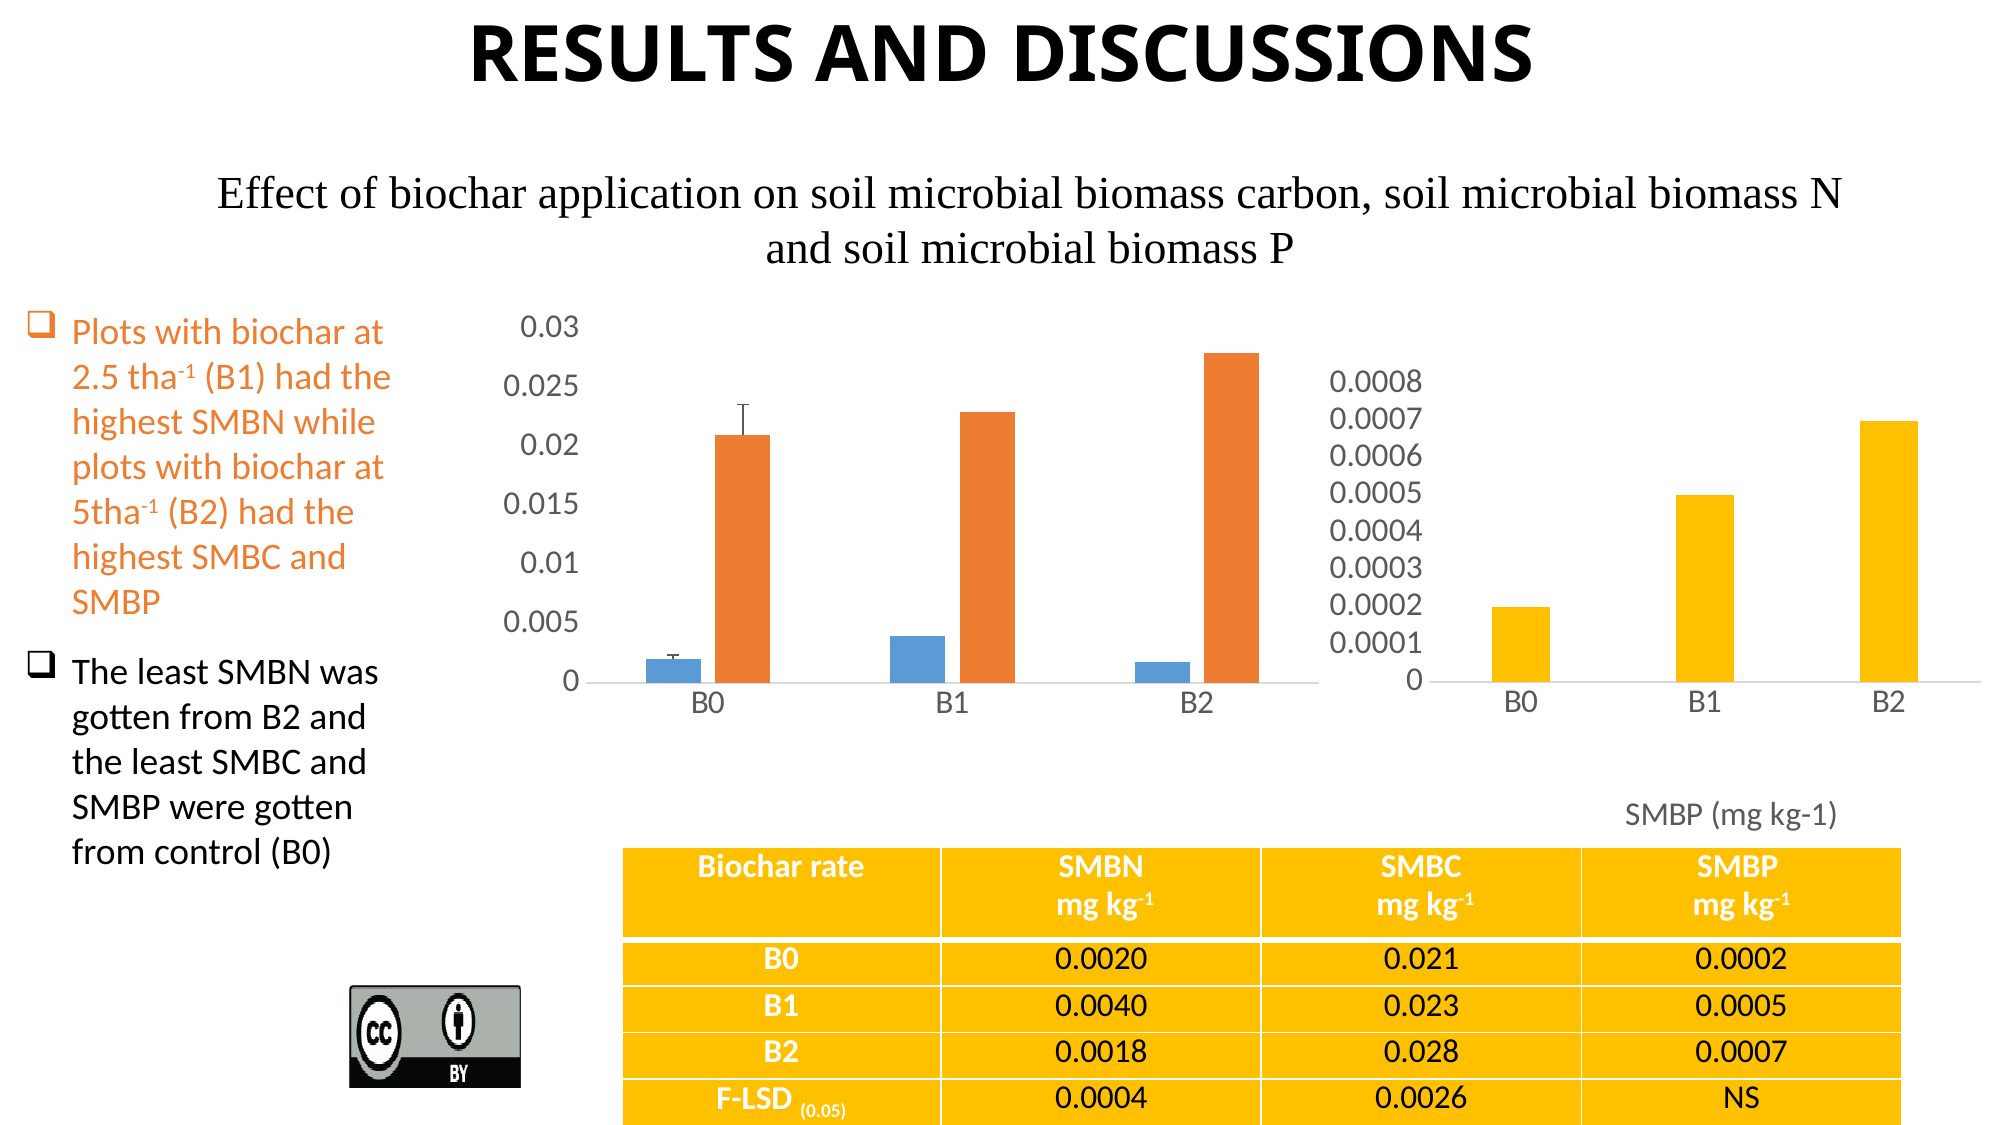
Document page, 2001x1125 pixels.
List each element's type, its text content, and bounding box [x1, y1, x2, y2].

title RESULTS AND DISCUSSIONS [138, 5, 1864, 106]
table_cell 0.0002 [1582, 943, 1901, 985]
table_cell 0.0005 [1582, 987, 1901, 1032]
table_header SMBN mg kg-1 [942, 848, 1260, 937]
table_cell NS [1582, 1080, 1901, 1125]
text_box Effect of biochar application on soil microbial biomass carbon, soil microbial biomass N and soil microbial biomass P [103, 155, 1883, 281]
table_cell B1 [623, 987, 940, 1032]
chart [451, 282, 2000, 848]
table_cell F-LSD (0.05) [623, 1080, 940, 1125]
table_header SMBP mg kg-1 [1582, 848, 1901, 937]
table_header Biochar rate [623, 848, 940, 937]
table_cell 0.0026 [1262, 1080, 1581, 1125]
table_cell 0.0020 [942, 943, 1260, 985]
table_cell 0.0040 [942, 987, 1260, 1032]
table_cell B2 [623, 1033, 940, 1078]
picture [349, 985, 521, 1088]
table_header SMBC mg kg-1 [1262, 848, 1581, 937]
table_cell 0.023 [1262, 987, 1581, 1032]
table_cell 0.0007 [1582, 1033, 1901, 1078]
table_cell 0.021 [1262, 943, 1581, 985]
table_cell B0 [623, 943, 940, 985]
table_cell 0.0018 [942, 1033, 1260, 1078]
text_box Plots with biochar at 2.5 tha-1 (B1) had the highest SMBN while plots with biochar at 5tha-1 (B2) had the highest SMBC and SMBP The least SMBN was gotten from B2 and the least SMBC and SMBP were gotten from control (B0) [10, 299, 419, 880]
table_cell 0.028 [1262, 1033, 1581, 1078]
table_cell 0.0004 [942, 1080, 1260, 1125]
